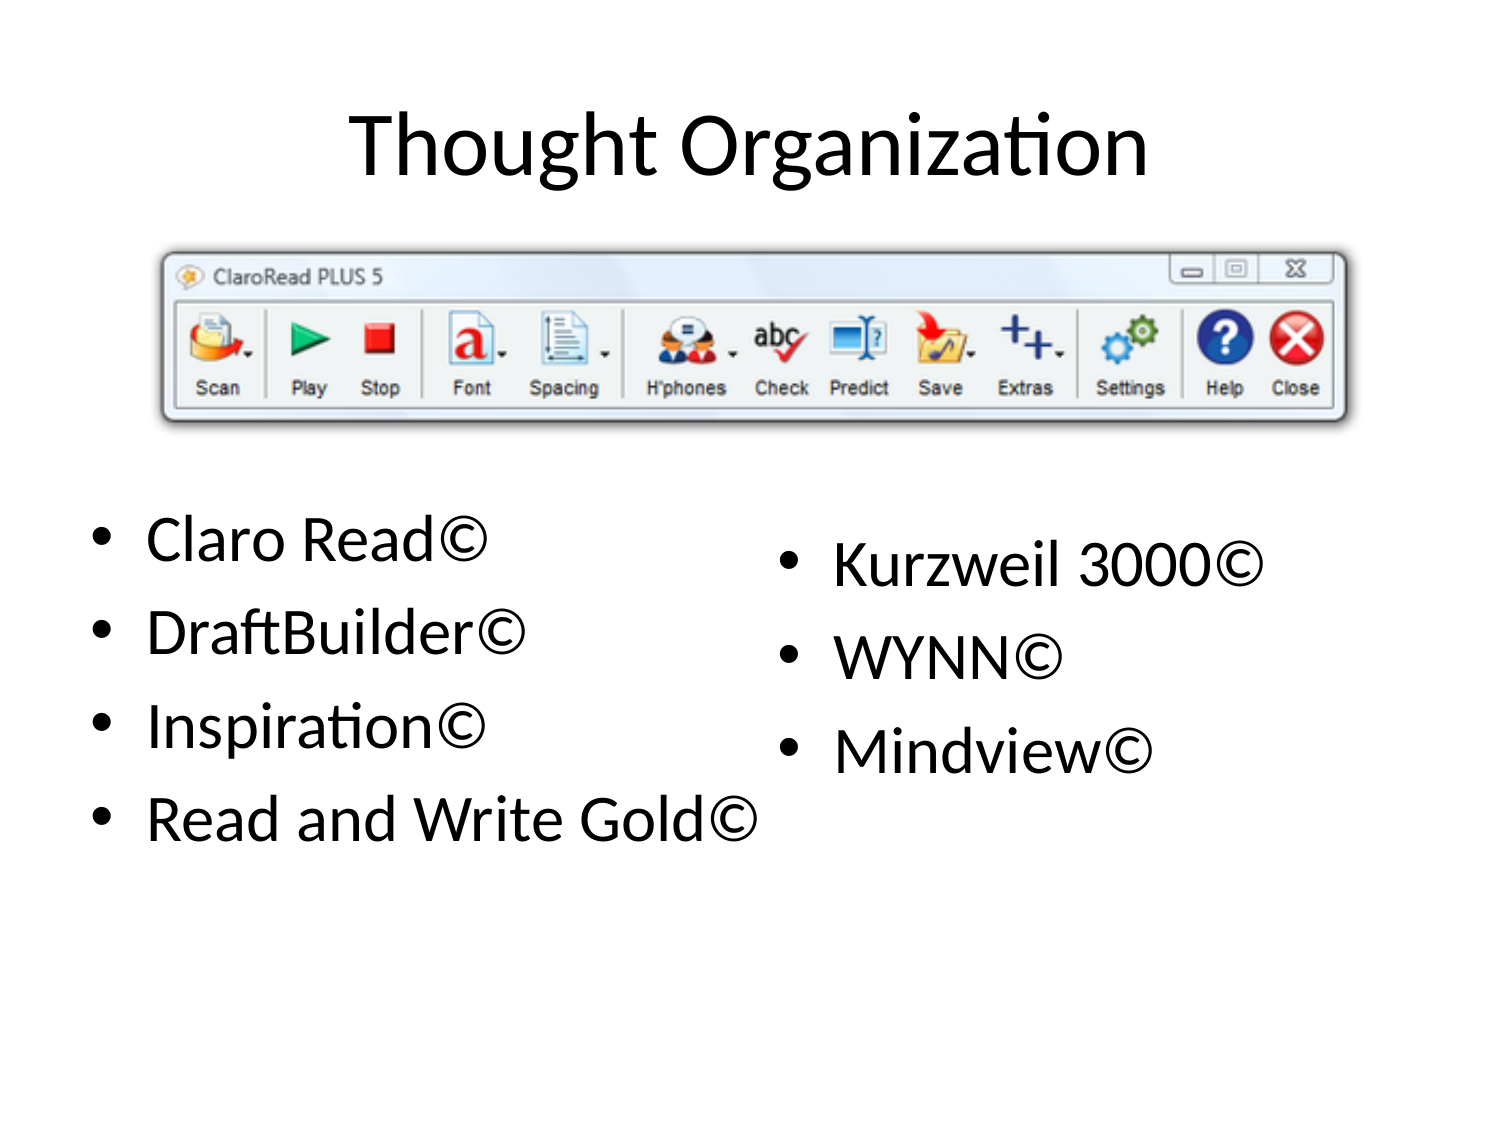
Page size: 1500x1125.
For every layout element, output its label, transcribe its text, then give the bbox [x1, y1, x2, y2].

list Claro Read© DraftBuilder© Inspiration© Read and Write Gold© [75, 487, 800, 1005]
title Thought Organization [75, 45, 1425, 233]
text_box Kurzweil 3000© WYNN© Mindview© [762, 512, 1438, 1030]
picture [149, 237, 1364, 438]
